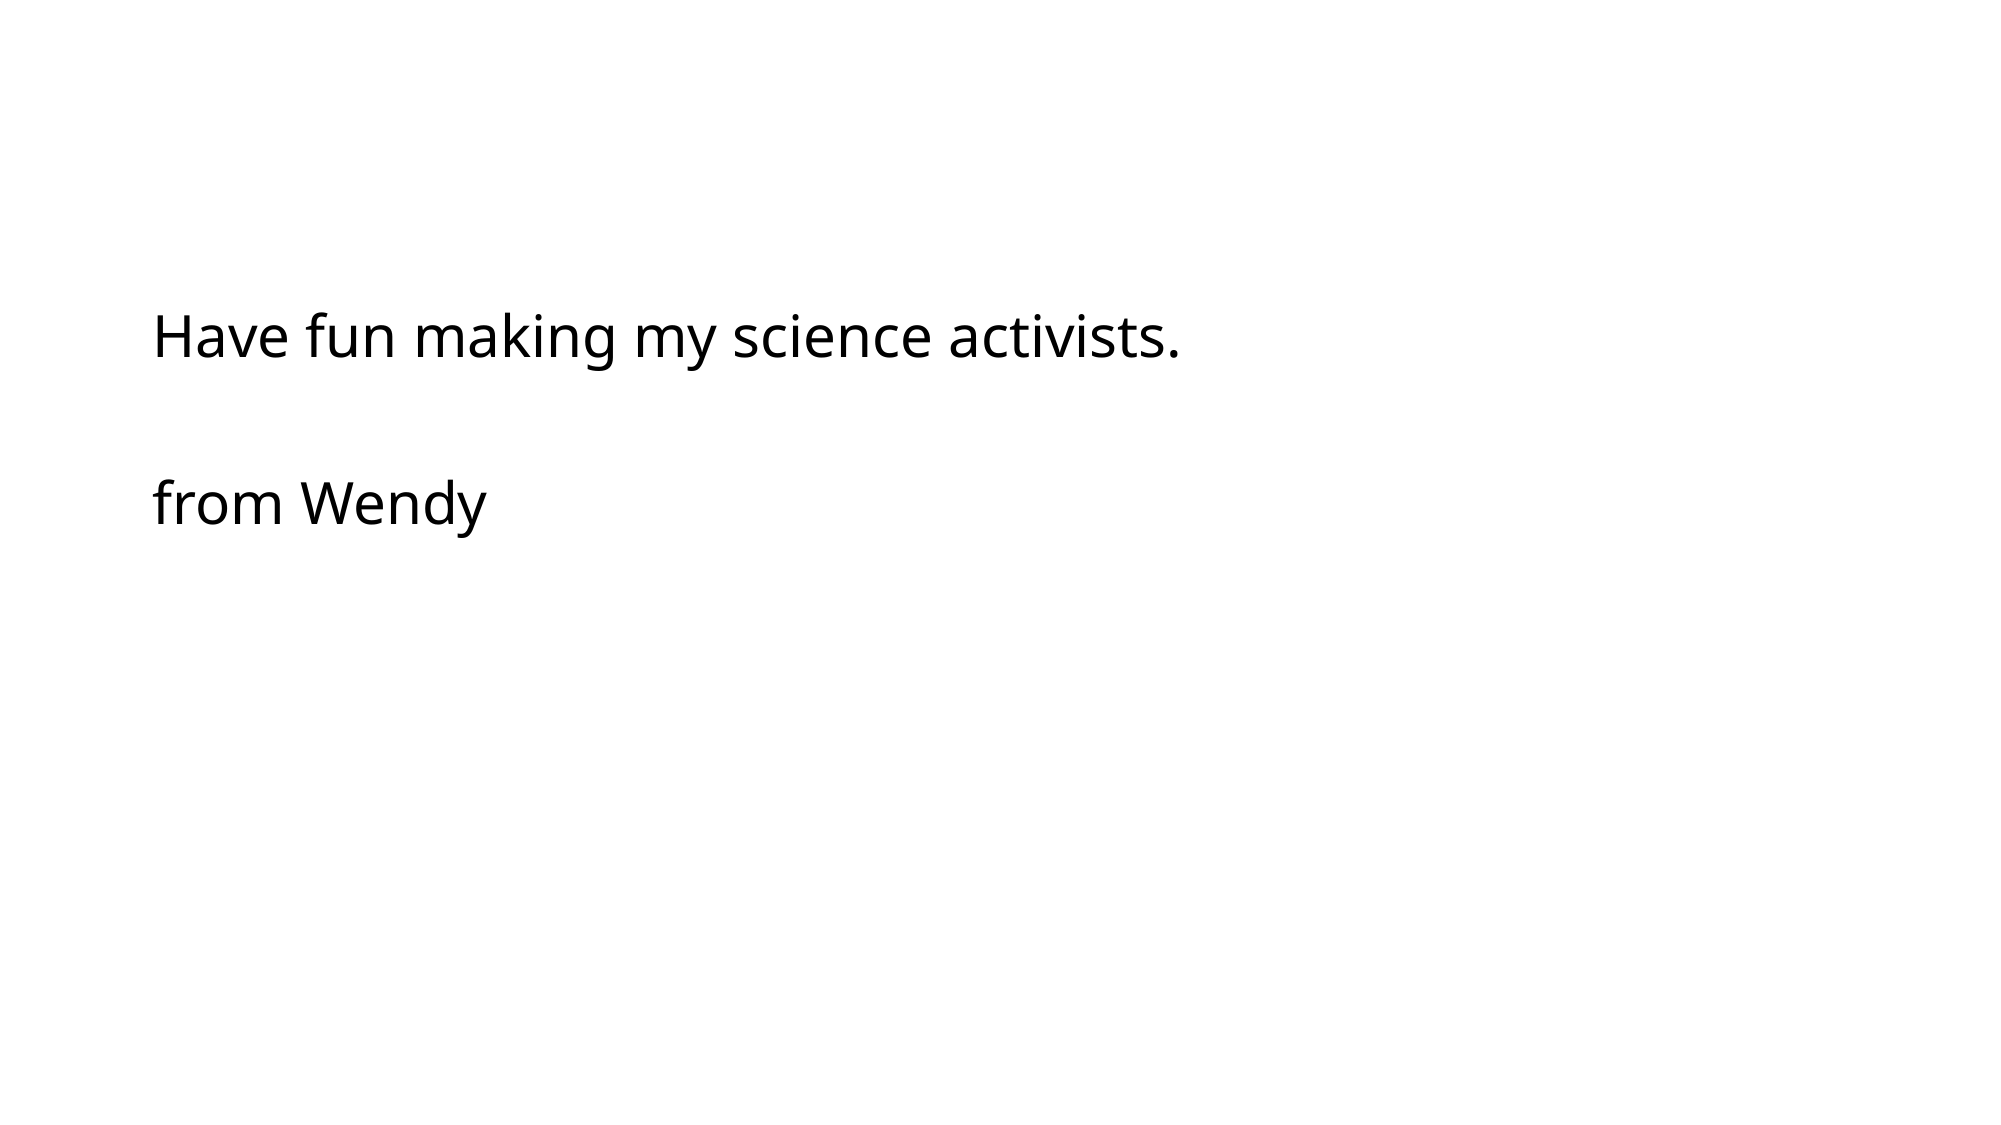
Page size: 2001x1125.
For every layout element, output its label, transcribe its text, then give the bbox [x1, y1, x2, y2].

list Have fun making my science activists. from Wendy [137, 299, 1863, 1014]
